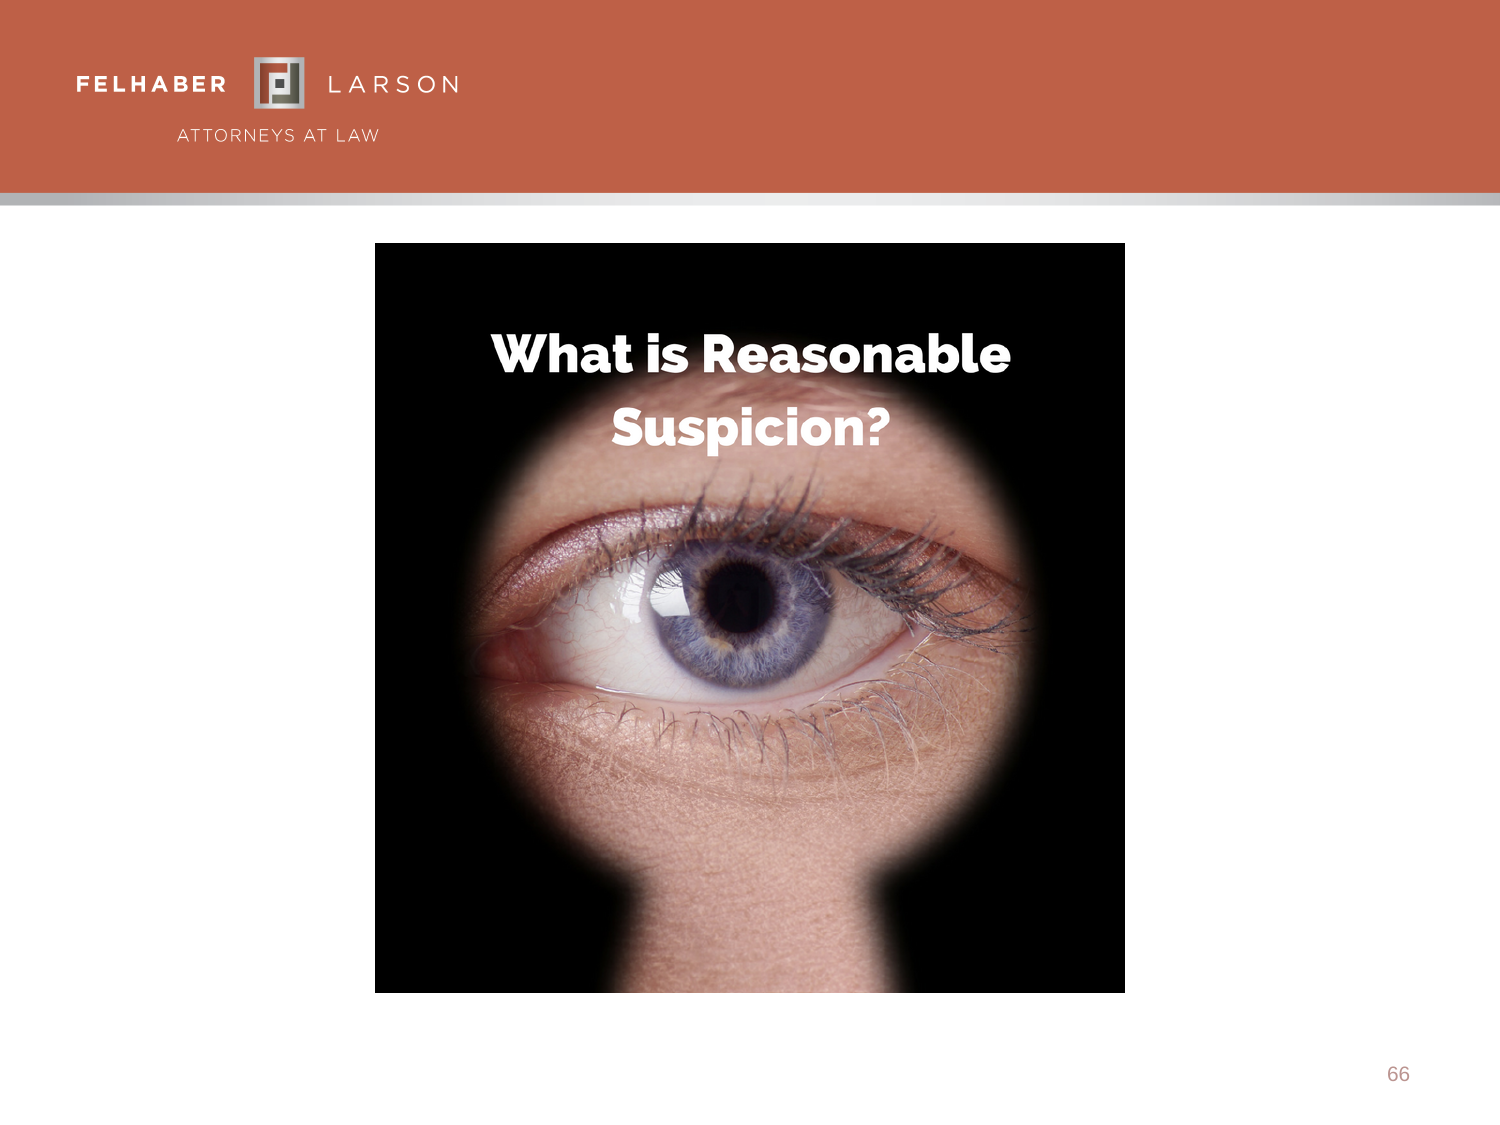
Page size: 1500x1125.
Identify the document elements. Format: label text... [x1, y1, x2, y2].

picture [375, 243, 1125, 993]
picture [0, 0, 1500, 206]
slide_number 66 [1074, 1042, 1425, 1103]
